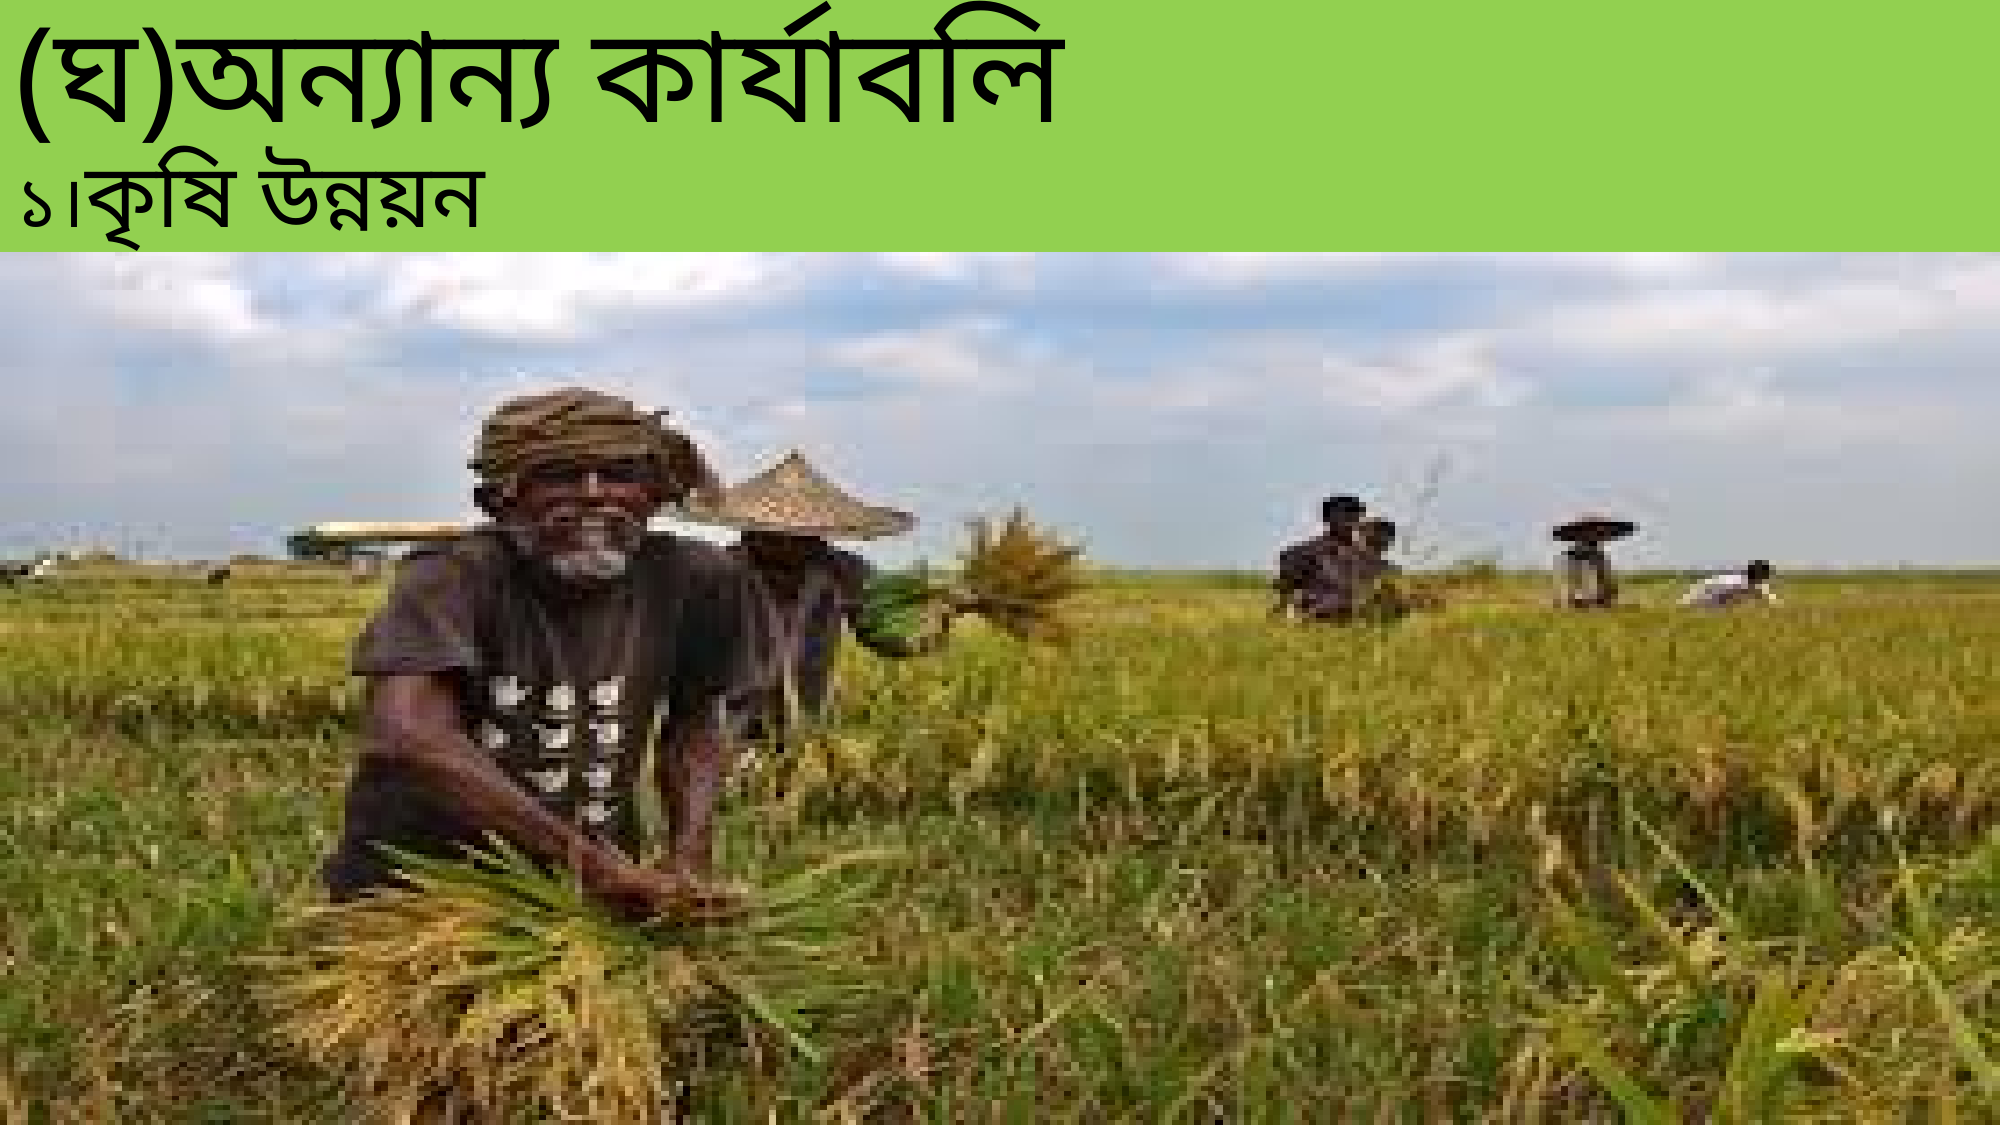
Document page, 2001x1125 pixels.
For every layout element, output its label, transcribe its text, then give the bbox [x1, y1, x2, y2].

title (ঘ)অন্যান্য কার্যাবলি ১।কৃষি উন্নয়ন [0, 0, 2000, 252]
picture [0, 252, 2000, 1125]
